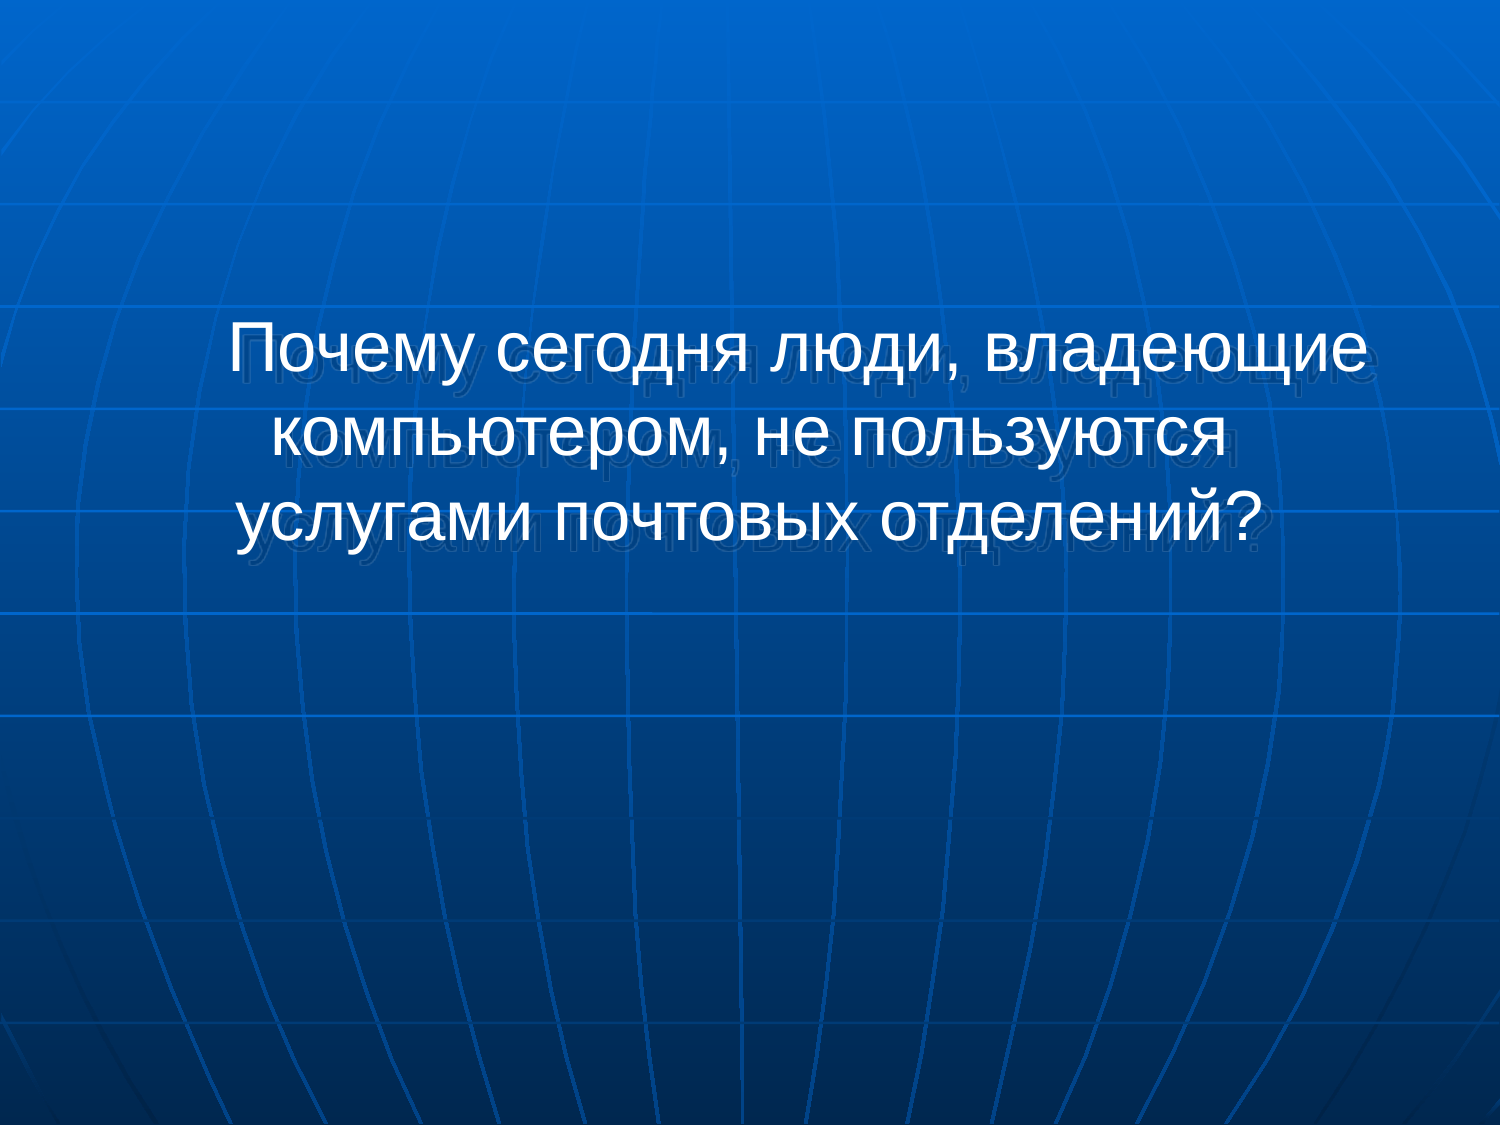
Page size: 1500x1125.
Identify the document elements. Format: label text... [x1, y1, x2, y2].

title Почему сегодня люди, владеющие компьютером, не пользуются услугами почтовых отделений? [112, 277, 1388, 563]
